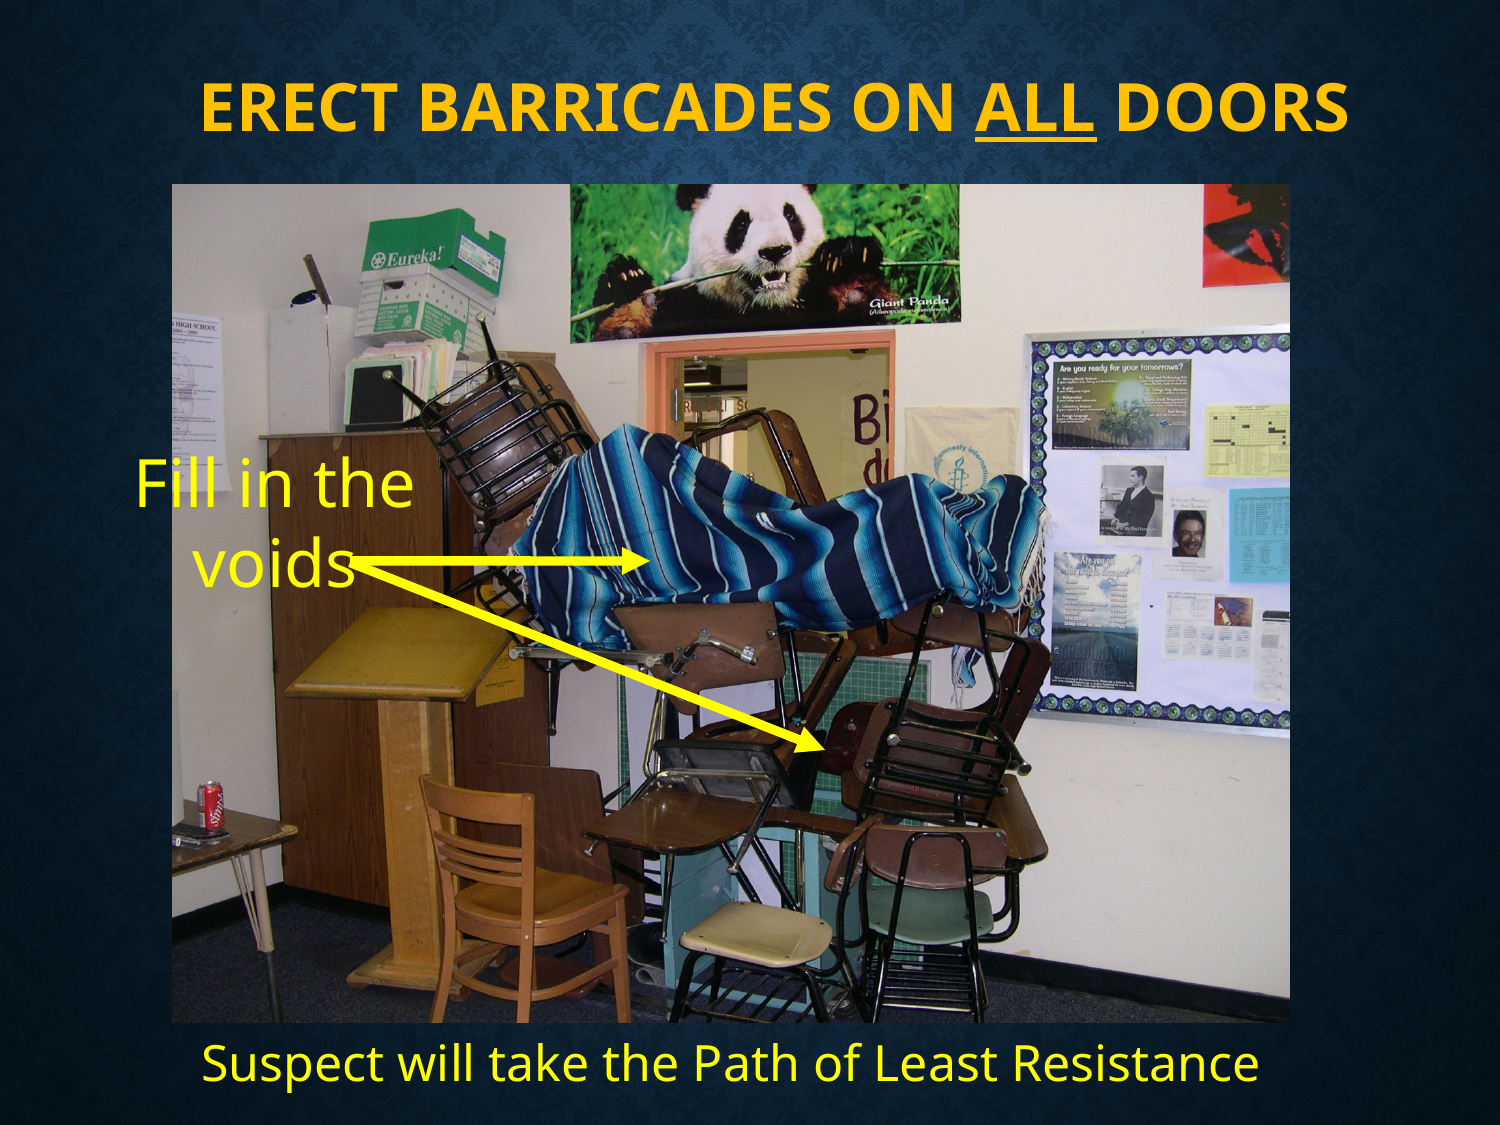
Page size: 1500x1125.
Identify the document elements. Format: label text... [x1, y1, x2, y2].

text_box Fill in the voids [112, 433, 165, 609]
title Erect barricades on ALL doors [99, 50, 1450, 250]
text_box Suspect will take the Path of Least Resistance [150, 1024, 1313, 1100]
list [172, 184, 1291, 1023]
